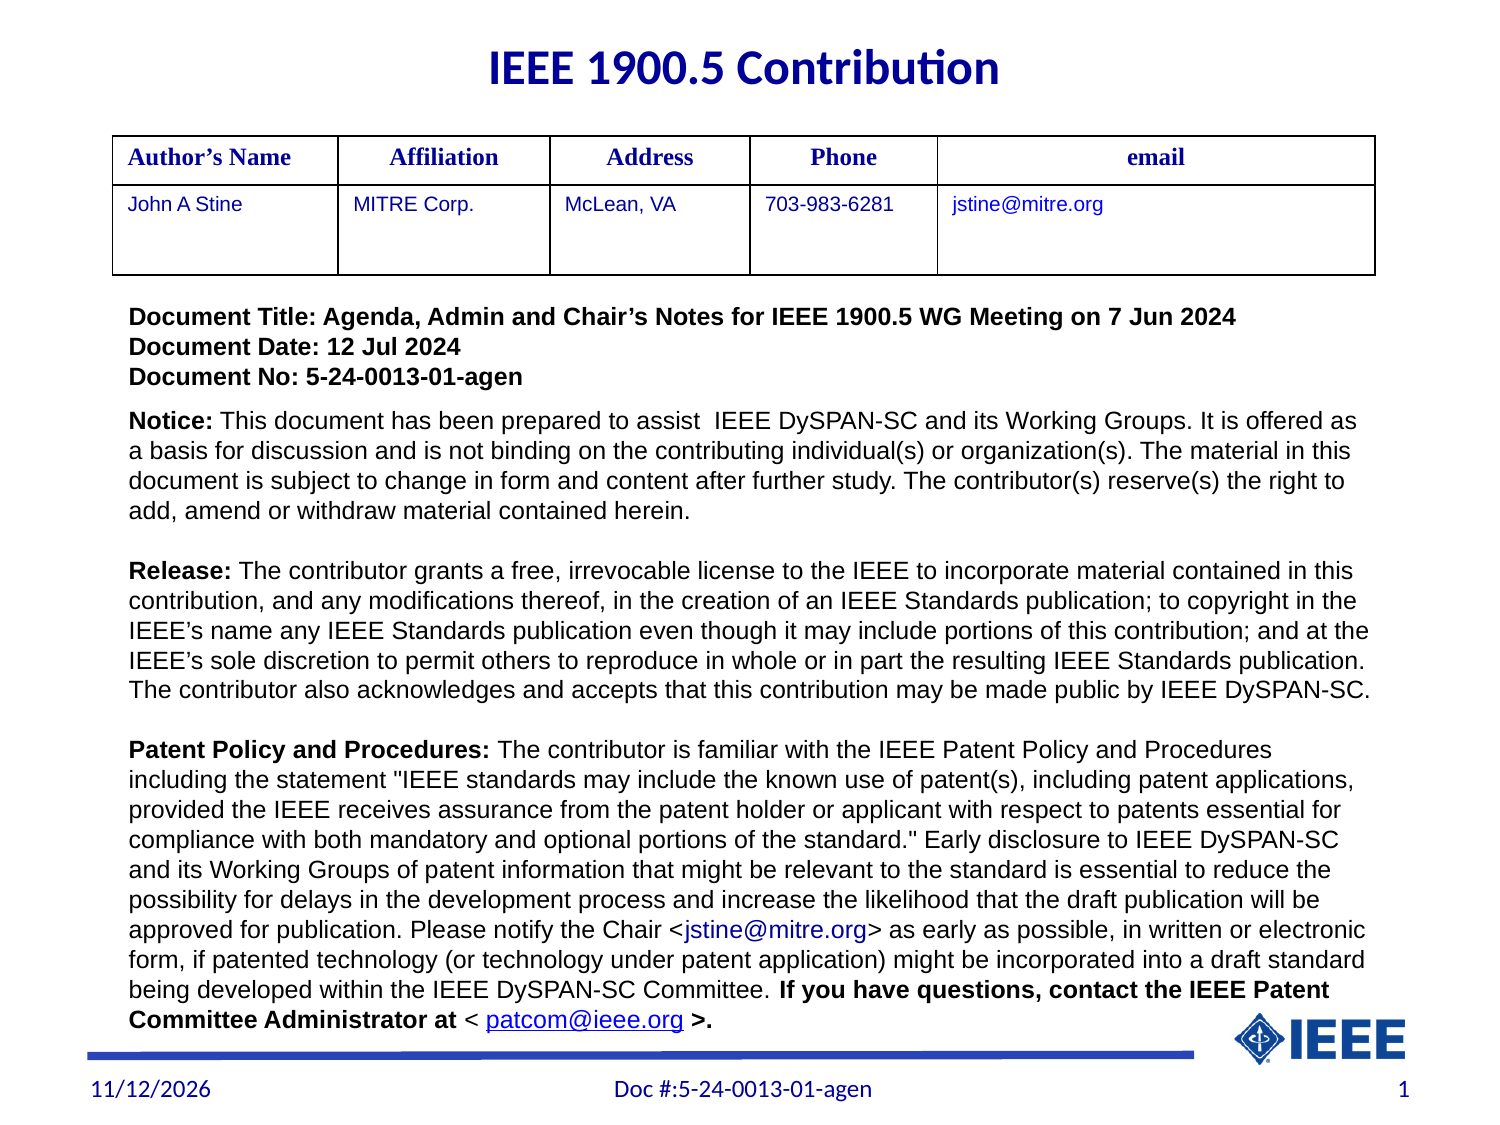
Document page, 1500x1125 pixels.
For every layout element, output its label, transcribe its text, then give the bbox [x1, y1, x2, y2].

text_box Document Title: Agenda, Admin and Chair’s Notes for IEEE 1900.5 WG Meeting on 7 Jun 2024 Document Date: 12 Jul 2024 Document No: 5-24-0013-01-agen [113, 293, 1254, 398]
footer Doc #:5-24-0013-01-agen [490, 1071, 997, 1118]
table_cell MITRE Corp. [339, 186, 549, 274]
table_header Author’s Name [113, 137, 337, 184]
table_cell McLean, VA [551, 186, 749, 274]
table_cell 703-983-6281 [751, 186, 937, 274]
table_header Phone [751, 137, 937, 184]
table_header email [938, 137, 1374, 184]
picture [1389, 1011, 1406, 1057]
table_cell John A Stine [113, 186, 337, 274]
slide_number 1 [1074, 1057, 1425, 1118]
table_header Address [551, 137, 749, 184]
table_cell jstine@mitre.org [938, 186, 1374, 274]
table_header Affiliation [339, 137, 549, 184]
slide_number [75, 1057, 425, 1118]
text_box IEEE 1900.5 Contribution [473, 27, 1027, 102]
text_box Notice: This document has been prepared to assist IEEE DySPAN-SC and its Working Groups. It is offered as a basis for discussion and is not binding on the contributing individual(s) or organization(s). The material in this document is subject to change in form and content after further study. The contributor(s) reserve(s) the right to add, amend or withdraw material contained herein. Release: The contributor grants a free, irrevocable license to the IEEE to incorporate material contained in this contribution, and any modifications thereof, in the creation of an IEEE Standards publication; to copyright in the IEEE’s name any IEEE Standards publication even though it may include portions of this contribution; and at the IEEE’s sole discretion to permit others to reproduce in whole or in part the resulting IEEE Standards publication. The contributor also acknowledges and accepts that this contribution may be made public by IEEE DySPAN-SC. Patent Policy and Procedures: The contributor is familiar with the IEEE Patent Policy and Procedures including the statement "IEEE standards may include the known use of patent(s), including patent applications, provided the IEEE receives assurance from the patent holder or applicant with respect to patents essential for compliance with both mandatory and optional portions of the standard." Early disclosure to IEEE DySPAN-SC and its Working Groups of patent information that might be relevant to the standard is essential to reduce the possibility for delays in the development process and increase the likelihood that the draft publication will be approved for publication. Please notify the Chair <jstine@mitre.org> as early as possible, in written or electronic form, if patented technology (or technology under patent application) might be incorporated into a draft standard being developed within the IEEE DySPAN-SC Committee. If you have questions, contact the IEEE Patent Committee Administrator at < patcom@ieee.org >. [114, 397, 1389, 1071]
